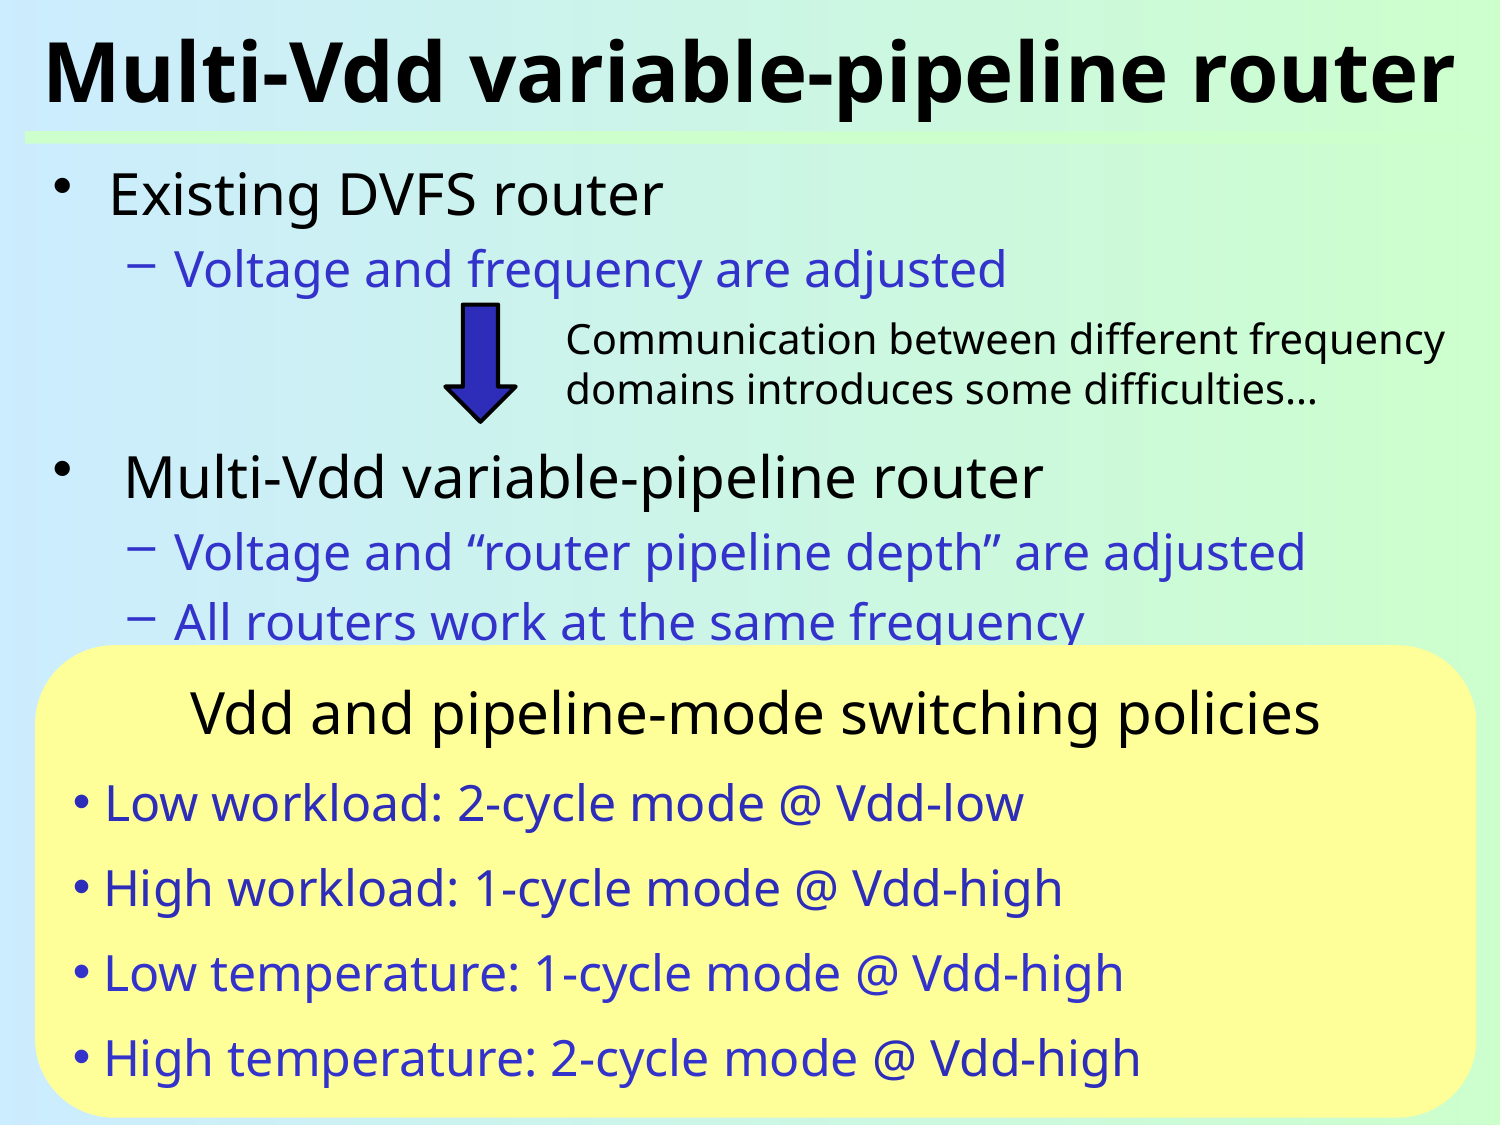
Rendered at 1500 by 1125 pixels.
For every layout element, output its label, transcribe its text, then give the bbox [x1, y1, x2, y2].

list Existing DVFS router Voltage and frequency are adjusted Multi-Vdd variable-pipeline router Voltage and “router pipeline depth” are adjusted All routers work at the same frequency [37, 149, 1471, 702]
text_box Vdd and pipeline-mode switching policies Low workload: 2-cycle mode @ Vdd-low High workload: 1-cycle mode @ Vdd-high Low temperature: 1-cycle mode @ Vdd-high High temperature: 2-cycle mode @ Vdd-high [35, 645, 1477, 1118]
title Multi-Vdd variable-pipeline router [0, 12, 1500, 126]
text_box Communication between different frequency domains introduces some difficulties… [550, 305, 1465, 421]
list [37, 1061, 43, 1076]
text_box [445, 304, 516, 422]
